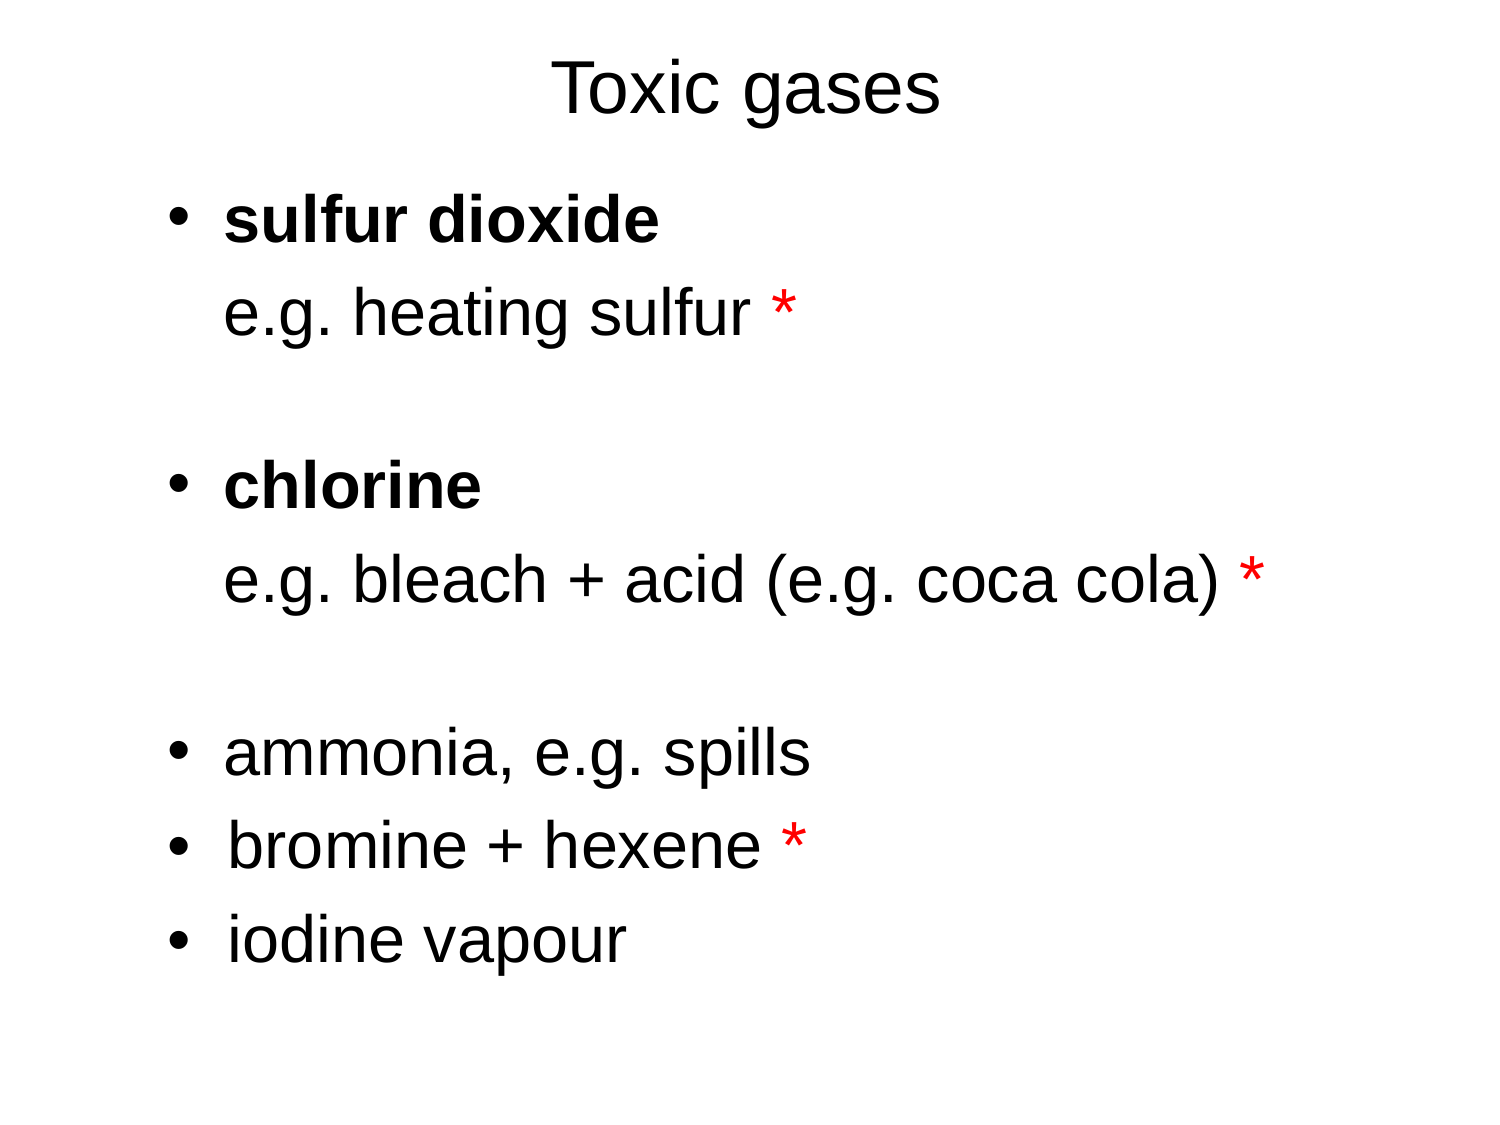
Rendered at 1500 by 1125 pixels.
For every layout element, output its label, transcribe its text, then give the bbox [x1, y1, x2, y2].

list sulfur dioxide e.g. heating sulfur * chlorine e.g. bleach + acid (e.g. coca cola) * ammonia, e.g. spills • bromine + hexene * • iodine vapour [152, 168, 1384, 1071]
title Toxic gases [109, 30, 1384, 138]
